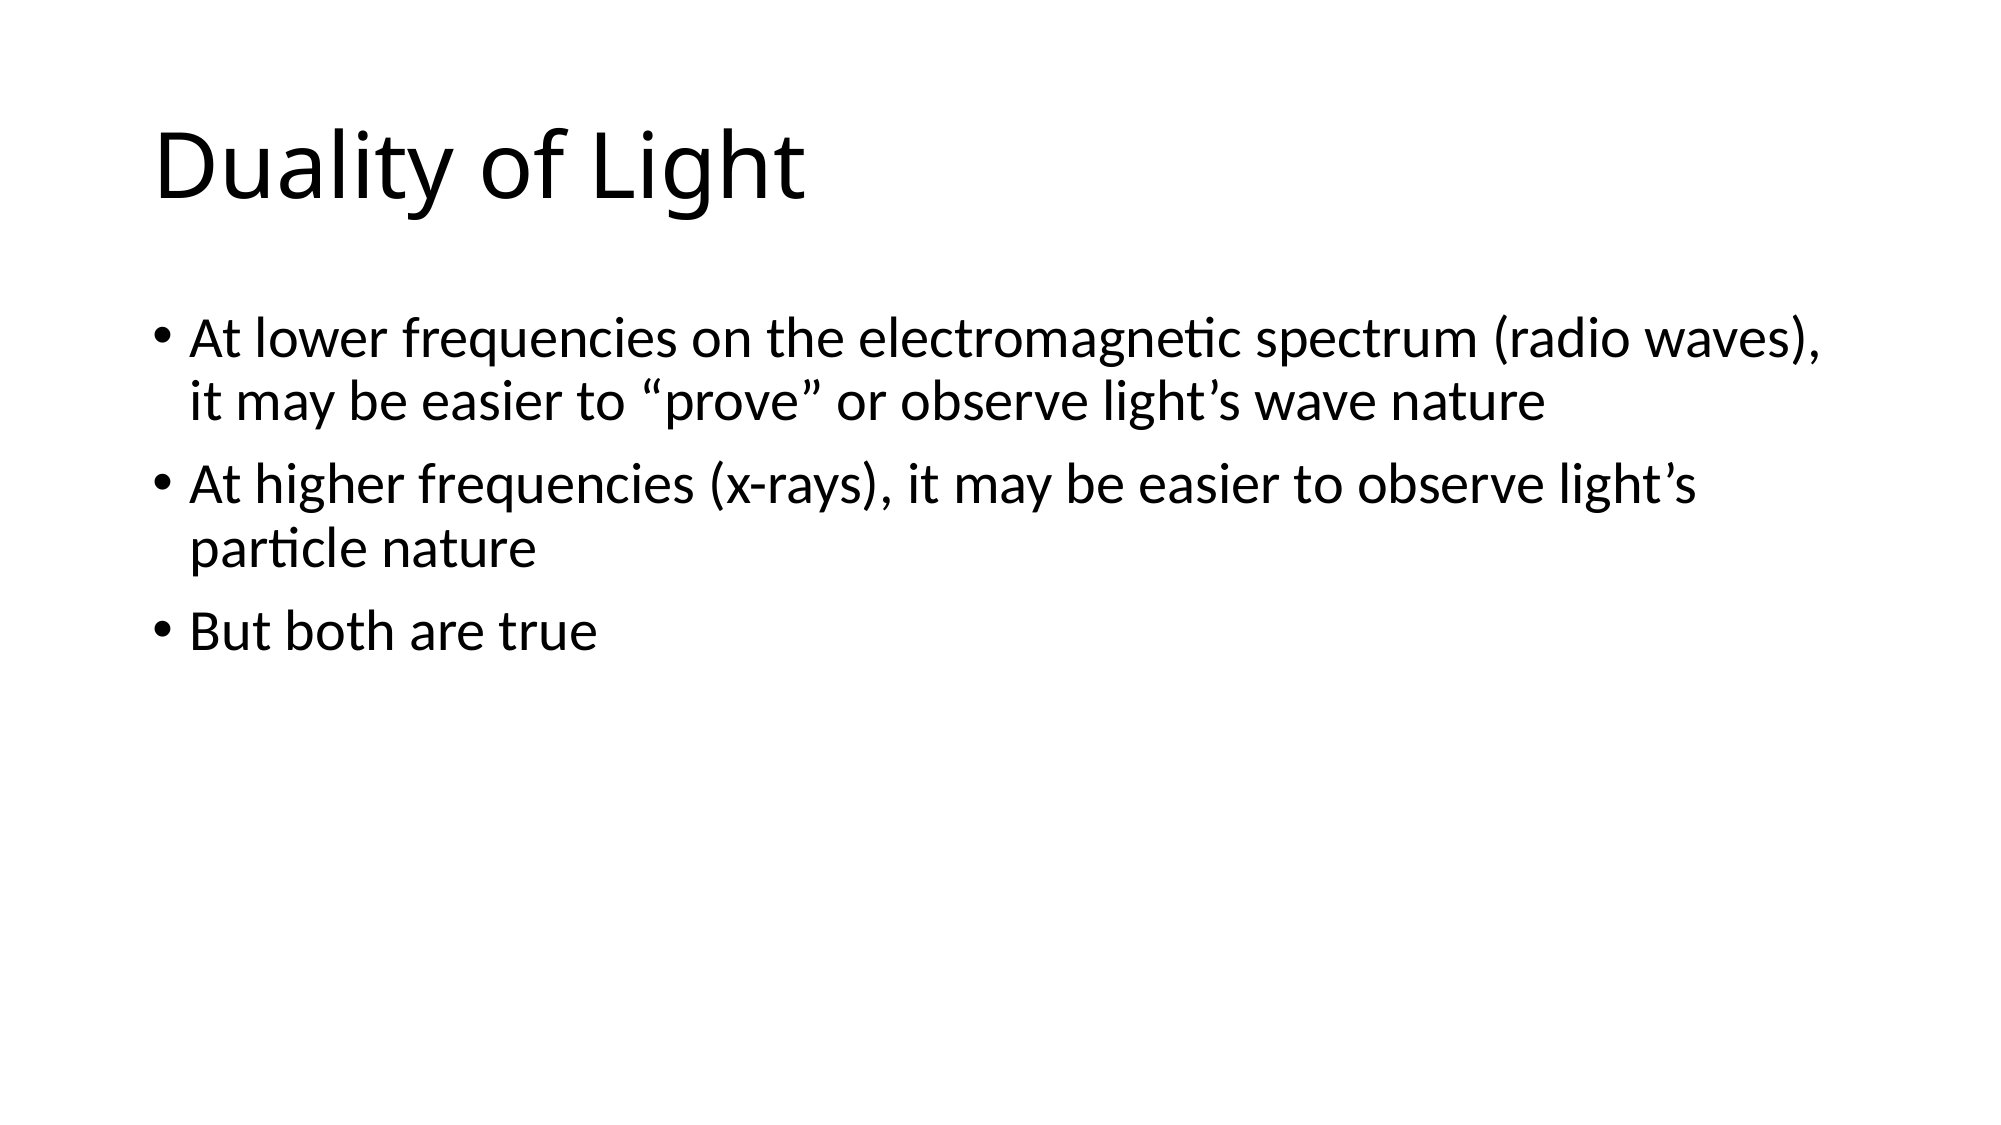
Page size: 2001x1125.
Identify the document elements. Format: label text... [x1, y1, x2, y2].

list At lower frequencies on the electromagnetic spectrum (radio waves), it may be easier to “prove” or observe light’s wave nature At higher frequencies (x-rays), it may be easier to observe light’s particle nature But both are true [137, 299, 1863, 1014]
title Duality of Light [137, 59, 1863, 278]
